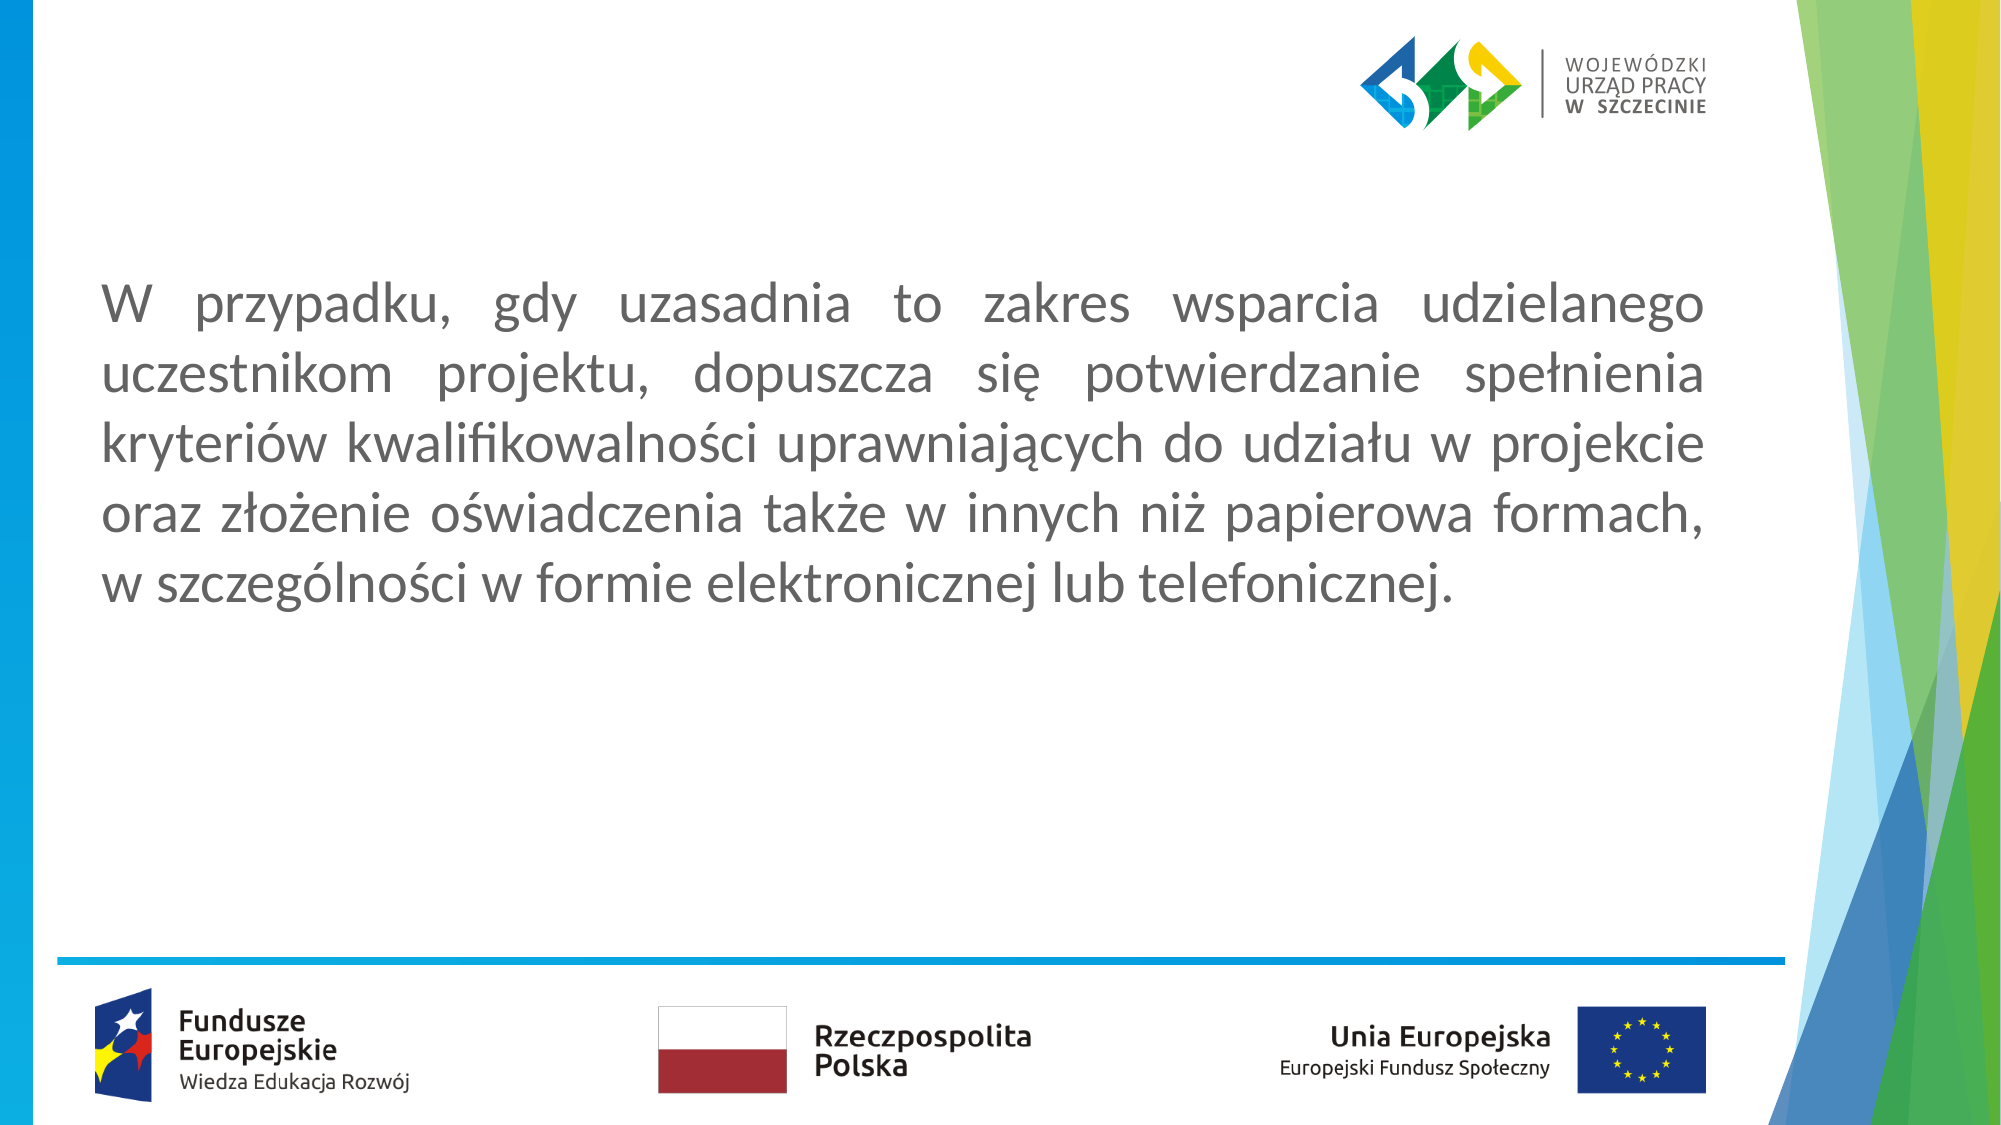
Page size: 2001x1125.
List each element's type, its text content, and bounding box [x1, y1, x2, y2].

list W przypadku, gdy uzasadnia to zakres wsparcia udzielanego uczestnikom projektu, dopuszcza się potwierdzanie spełnienia kryteriów kwalifikowalności uprawniających do udziału w projekcie oraz złożenie oświadczenia także w innych niż papierowa formach, w szczególności w formie elektronicznej lub telefonicznej. [86, 256, 1722, 882]
picture [1360, 36, 1706, 131]
picture [95, 988, 1706, 1102]
